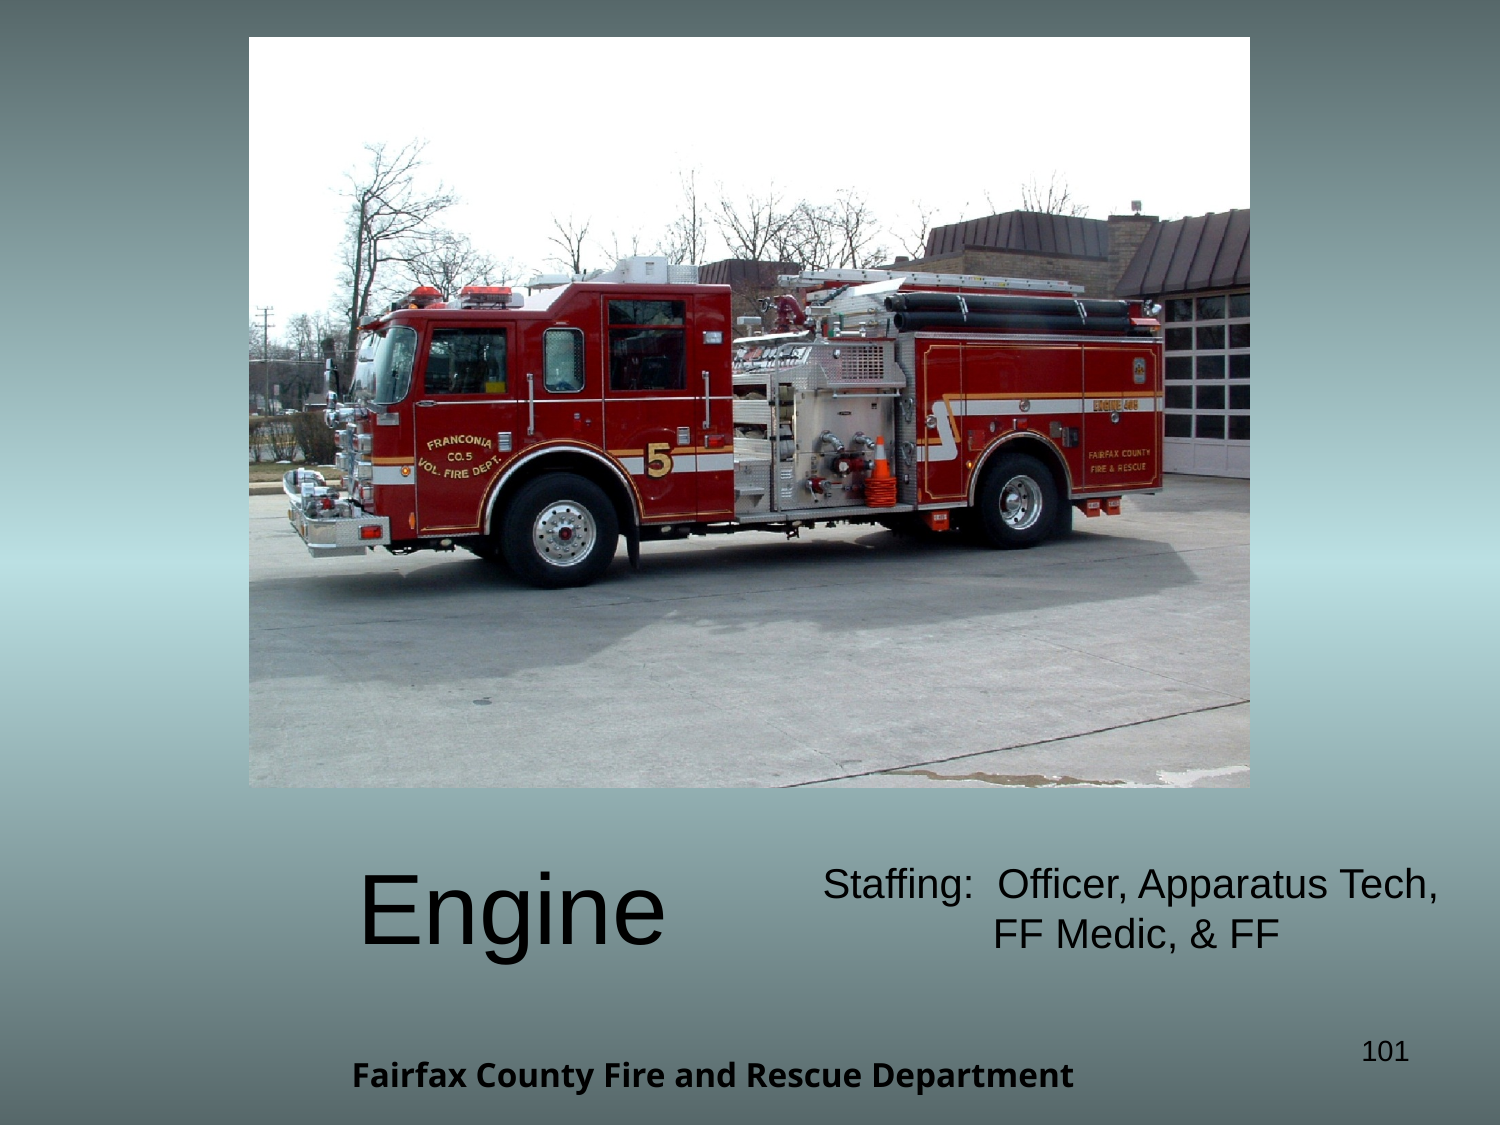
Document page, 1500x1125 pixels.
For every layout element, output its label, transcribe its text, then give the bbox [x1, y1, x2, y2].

picture [249, 37, 1251, 788]
text_box Engine [0, 837, 725, 973]
text_box Staffing: Officer, Apparatus Tech, FF Medic, & FF [807, 849, 1466, 965]
slide_number 101 [1299, 1024, 1425, 1103]
